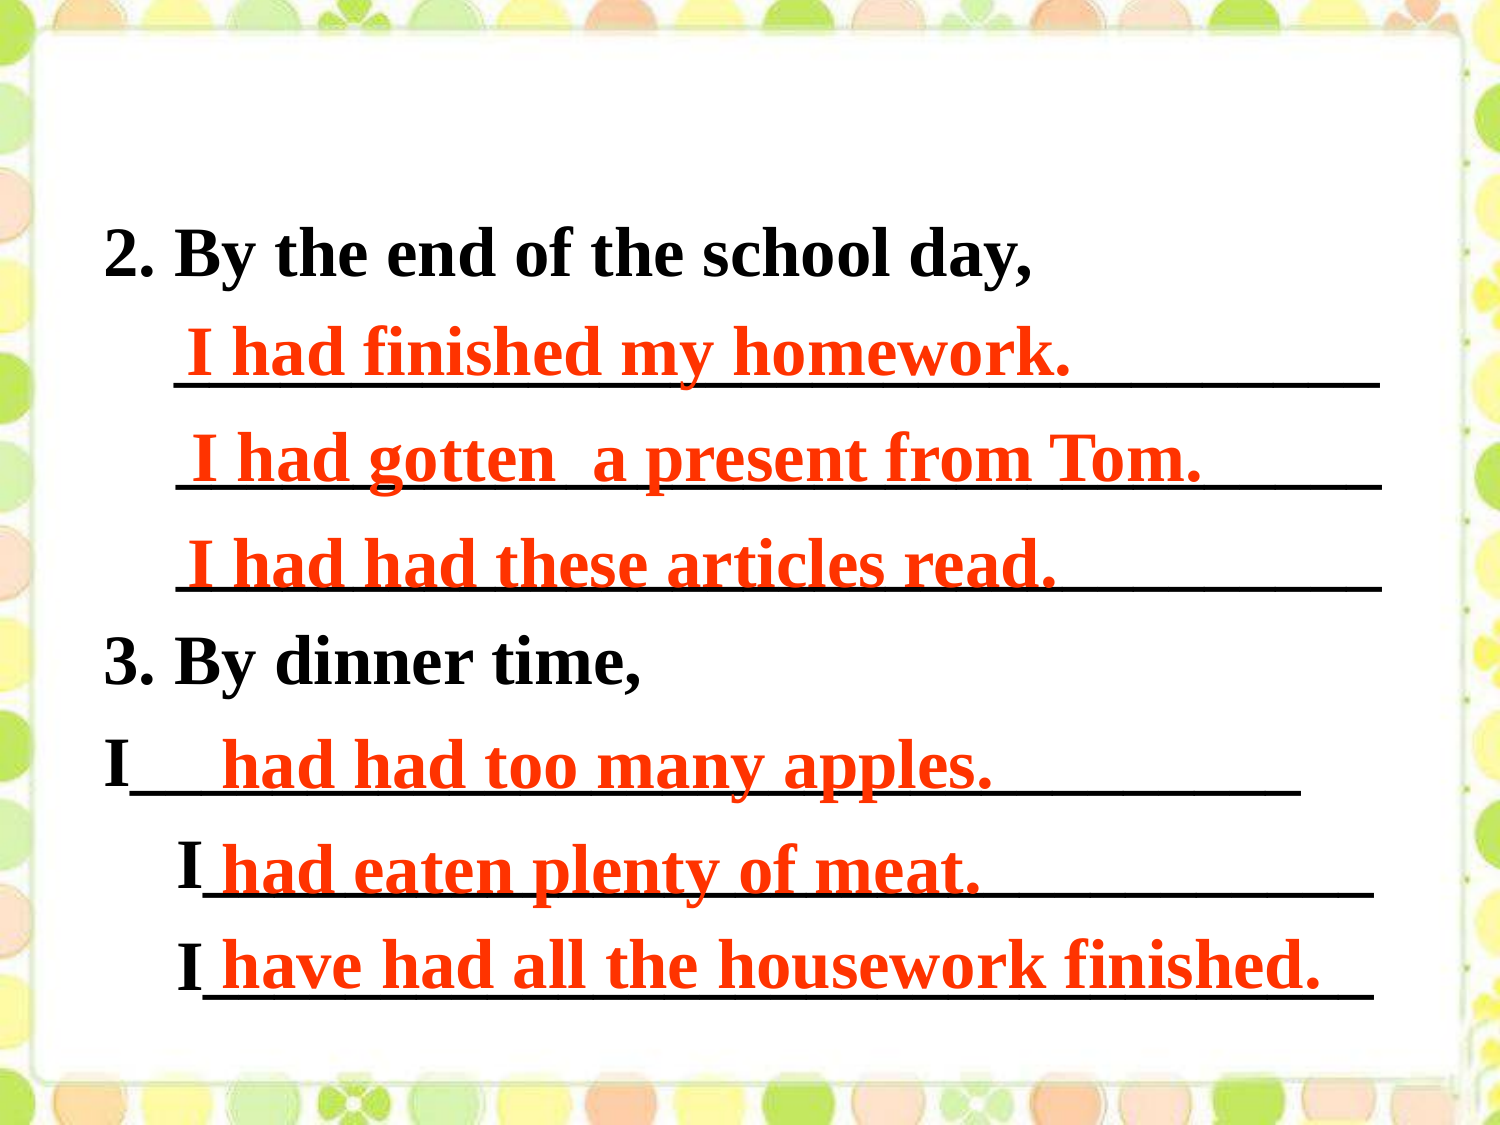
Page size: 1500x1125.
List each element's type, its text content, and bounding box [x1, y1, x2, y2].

text_box had had too many apples. [206, 693, 1010, 811]
text_box had eaten plenty of meat. [207, 798, 999, 893]
text_box I had gotten a present from Tom. [176, 386, 1219, 504]
text_box 2. By the end of the school day, __________________________________ __________________________________ __________________________________ 3. By dinner time, I_________________________________ I_________________________________ I_________________________________ [88, 181, 1412, 1012]
text_box I had had these articles read. [172, 492, 1075, 610]
text_box have had all the housework finished. [207, 893, 1339, 1010]
text_box I had finished my homework. [171, 280, 1089, 397]
picture [0, 0, 1500, 1125]
